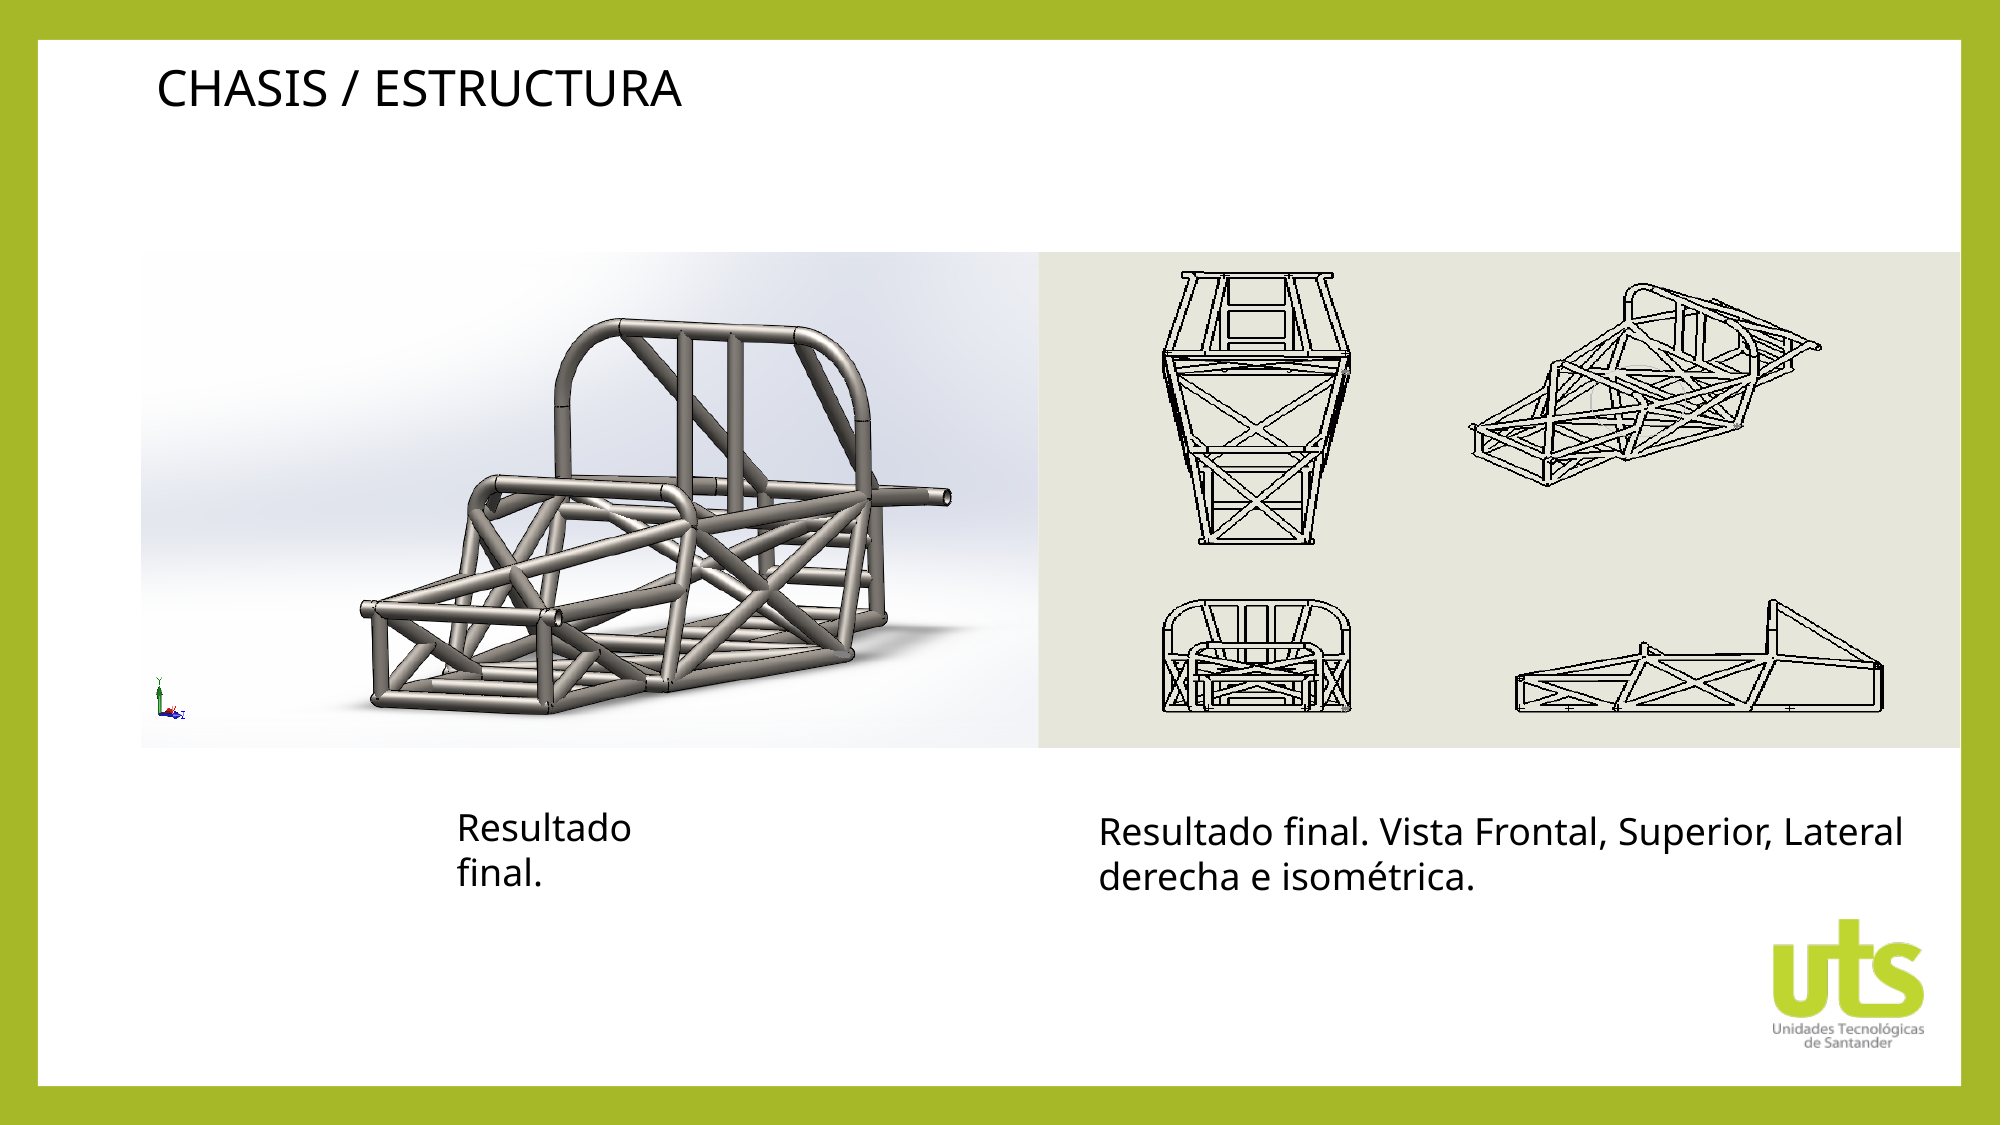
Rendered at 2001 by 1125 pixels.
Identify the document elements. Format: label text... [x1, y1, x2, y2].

picture [140, 252, 1961, 749]
picture [1773, 919, 1924, 1048]
text_box Resultado final. [441, 796, 738, 902]
text_box Resultado final. Vista Frontal, Superior, Lateral derecha e isométrica. [1083, 800, 1961, 906]
text_box CHASIS / ESTRUCTURA [141, 49, 698, 124]
